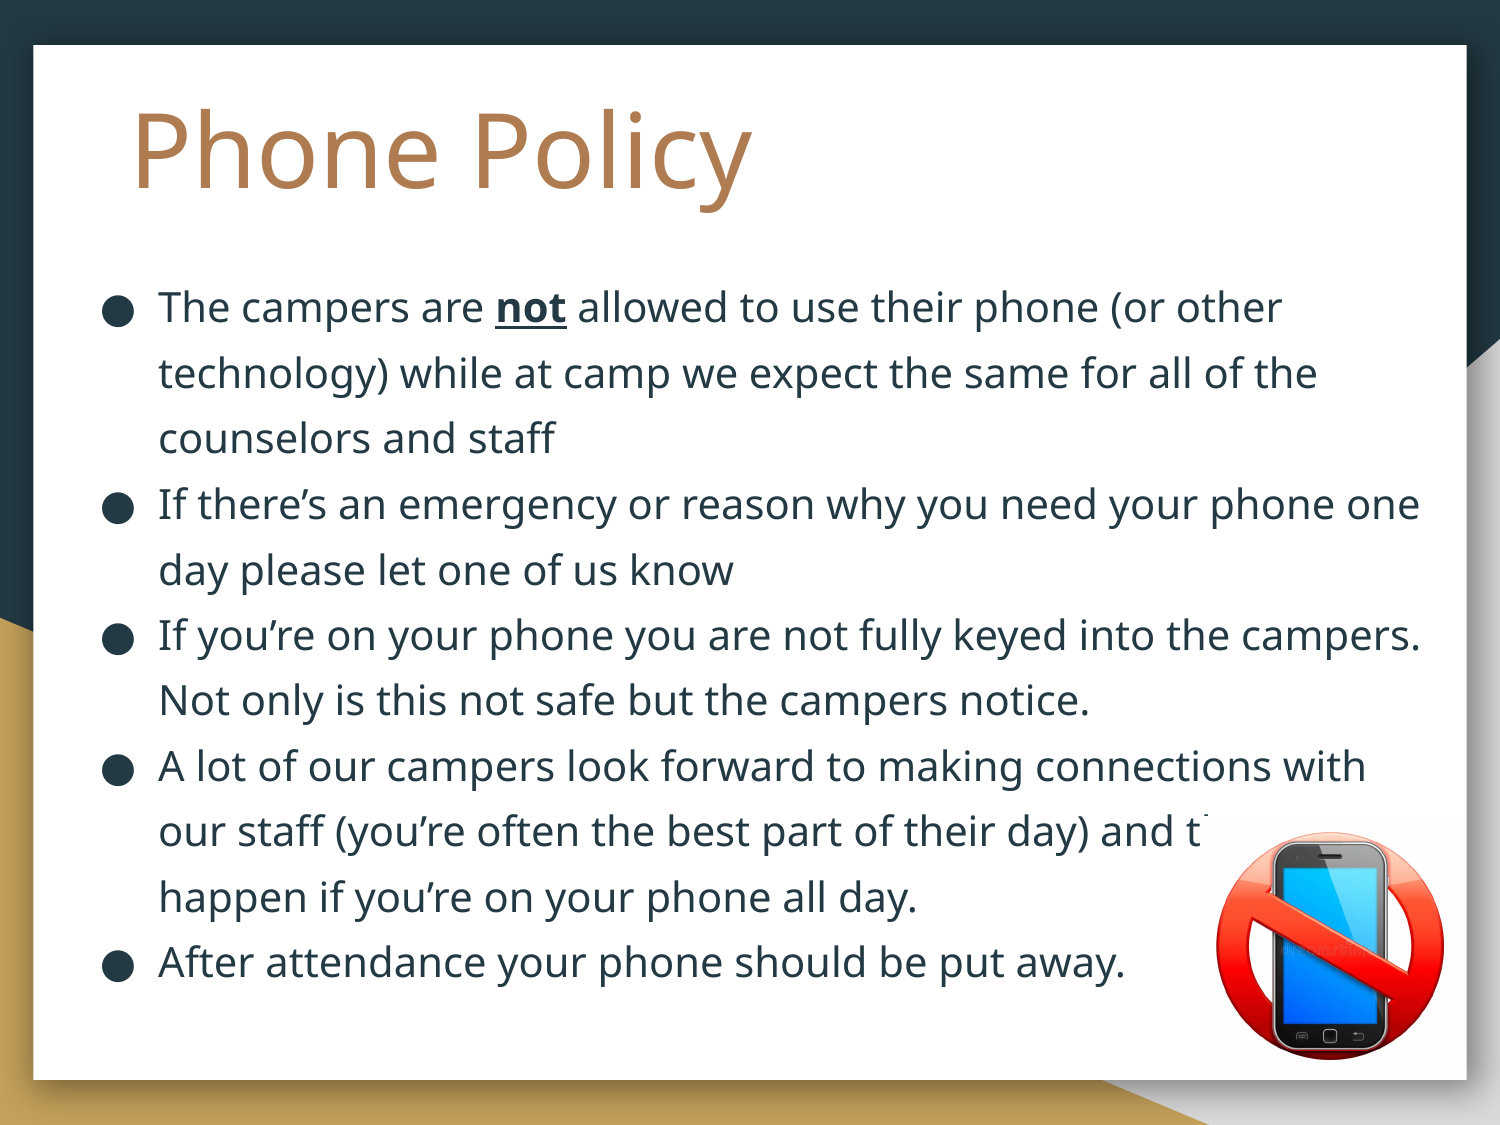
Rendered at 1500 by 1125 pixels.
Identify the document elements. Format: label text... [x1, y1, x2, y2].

title Phone Policy [114, 62, 1346, 254]
picture [1200, 815, 1461, 1076]
list The campers are not allowed to use their phone (or other technology) while at camp we expect the same for all of the counselors and staff If there’s an emergency or reason why you need your phone one day please let one of us know If you’re on your phone you are not fully keyed into the campers. Not only is this not safe but the campers notice. A lot of our campers look forward to making connections with our staff (you’re often the best part of their day) and that can’t happen if you’re on your phone all day. After attendance your phone should be put away. [68, 254, 1442, 1046]
